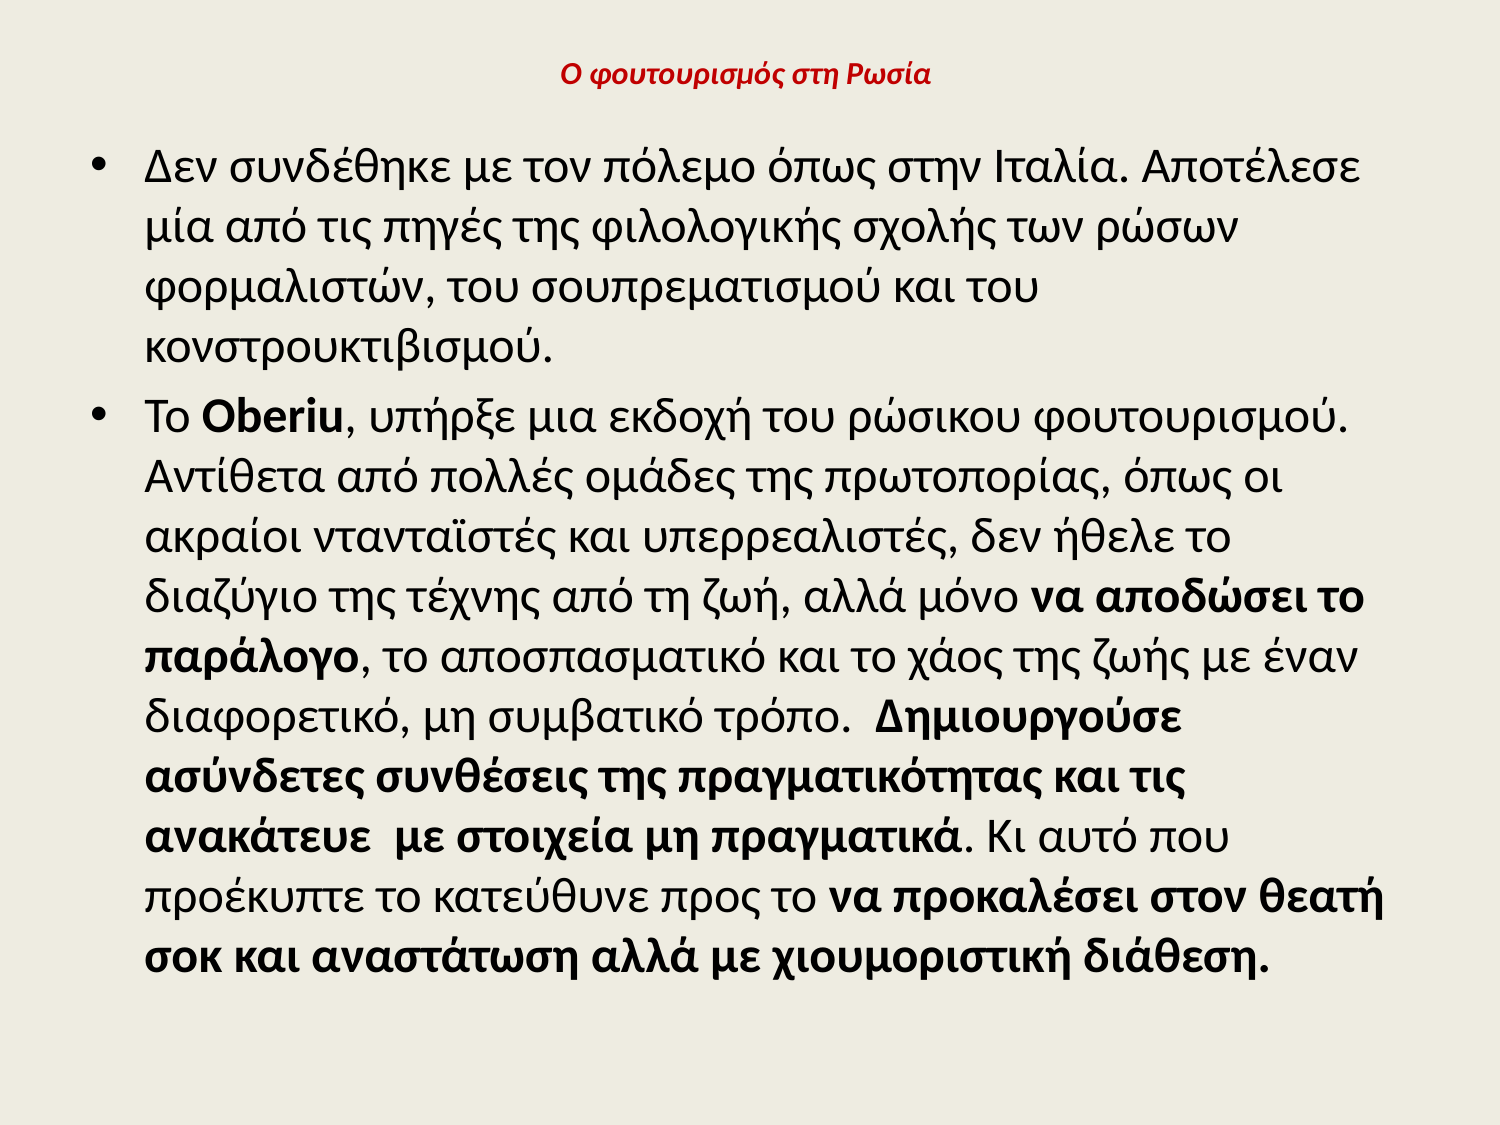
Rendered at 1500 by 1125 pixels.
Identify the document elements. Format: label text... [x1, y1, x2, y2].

title Ο φουτουρισμός στη Ρωσία [75, 45, 1425, 125]
list Δεν συνδέθηκε με τον πόλεμο όπως στην Ιταλία. Αποτέλεσε μία από τις πηγές της φιλολογικής σχολής των ρώσων φορμαλιστών, του σουπρεματισμού και του κονστρουκτιβισμού. Το Oberiu, υπήρξε μια εκδοχή του ρώσικου φουτουρισμού. Αντίθετα από πολλές ομάδες της πρωτοπορίας, όπως οι ακραίοι ντανταϊστές και υπερρεαλιστές, δεν ήθελε το διαζύγιο της τέχνης από τη ζωή, αλλά μόνο να αποδώσει το παράλογο, το αποσπασματικό και το χάος της ζωής με έναν διαφορετικό, μη συμβατικό τρόπο. Δημιουργούσε ασύνδετες συνθέσεις της πραγματικότητας και τις ανακάτευε με στοιχεία μη πραγματικά. Κι αυτό που προέκυπτε το κατεύθυνε προς το να προκαλέσει στον θεατή σοκ και αναστάτωση αλλά με χιουμοριστική διάθεση. [75, 125, 1425, 1005]
